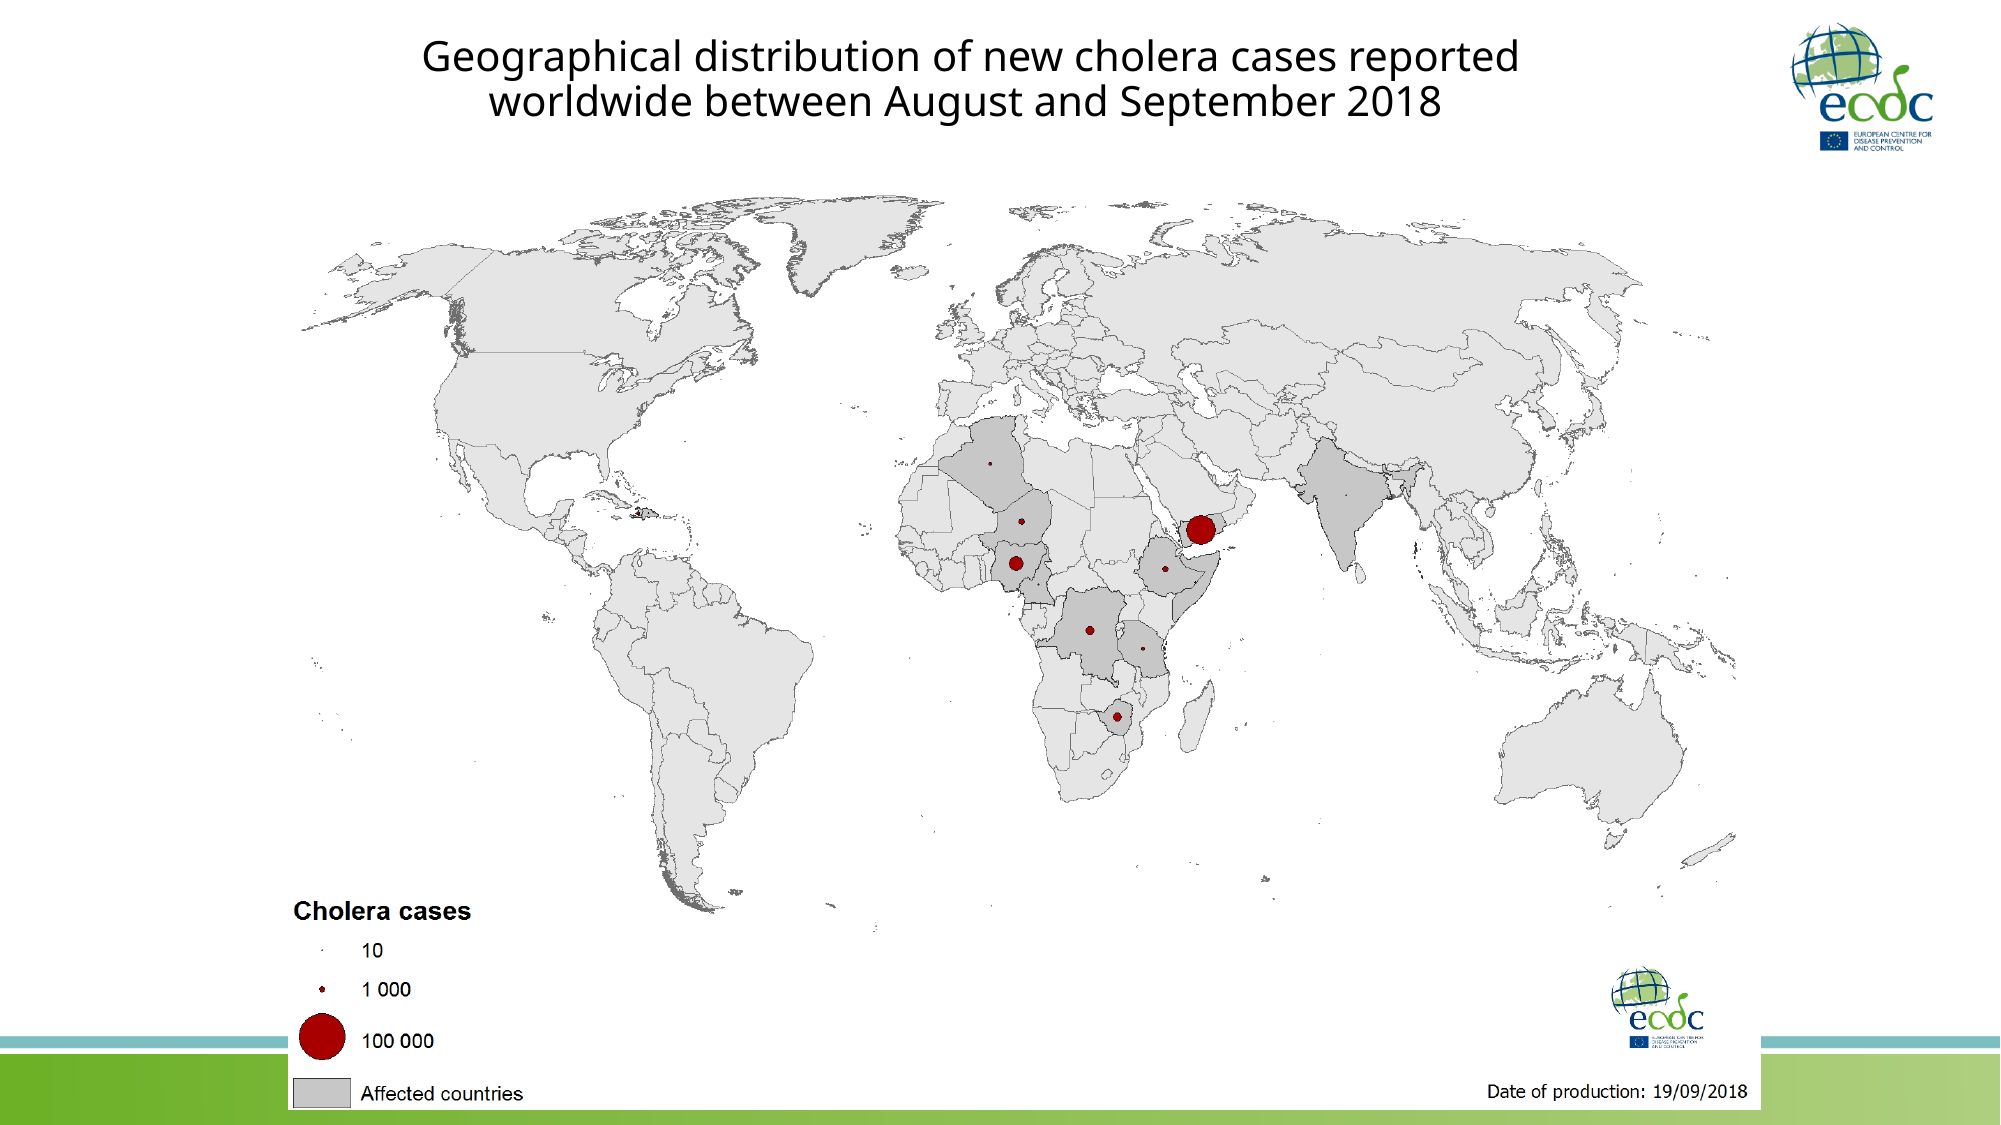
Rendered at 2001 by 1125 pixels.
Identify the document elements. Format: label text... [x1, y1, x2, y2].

text_box Geographical distribution of new cholera cases reported worldwide between August and September 2018 [347, 28, 1595, 133]
picture [0, 0, 2000, 1125]
